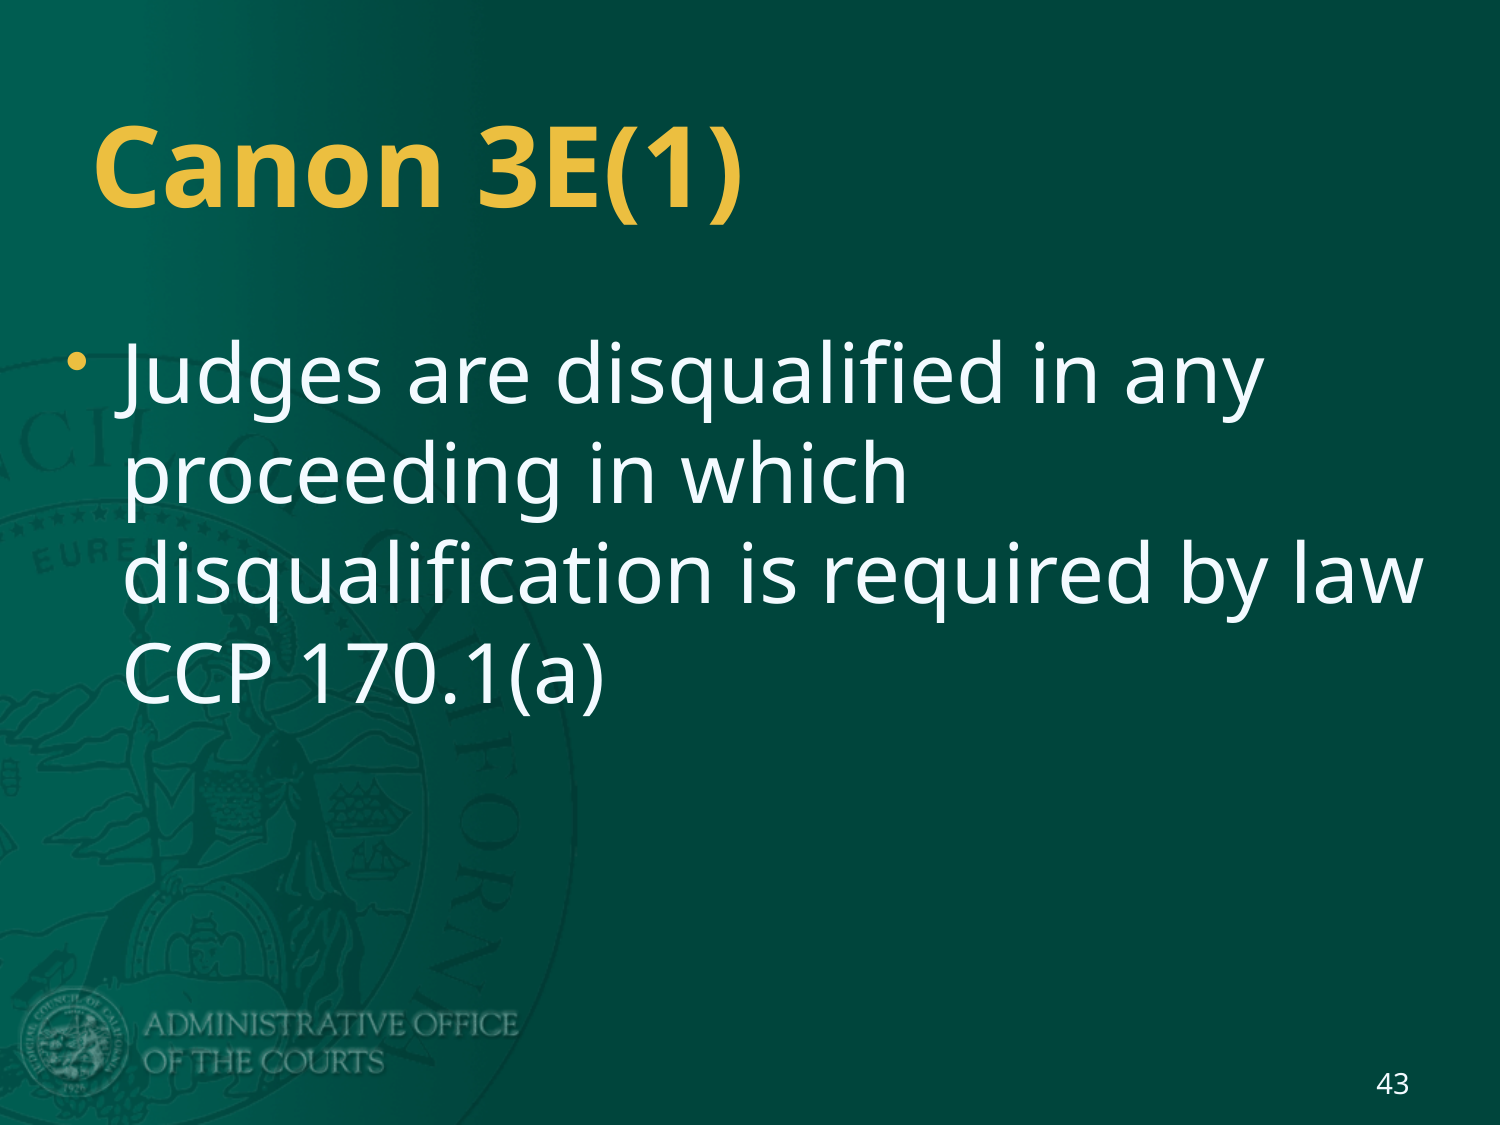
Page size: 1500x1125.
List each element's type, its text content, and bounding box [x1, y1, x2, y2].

list Judges are disqualified in any proceeding in which disqualification is required by law CCP 170.1(a) [49, 312, 1470, 1007]
title Canon 3E(1) [74, 12, 1476, 238]
picture [0, 0, 1500, 1125]
slide_number 43 [1112, 1037, 1426, 1113]
